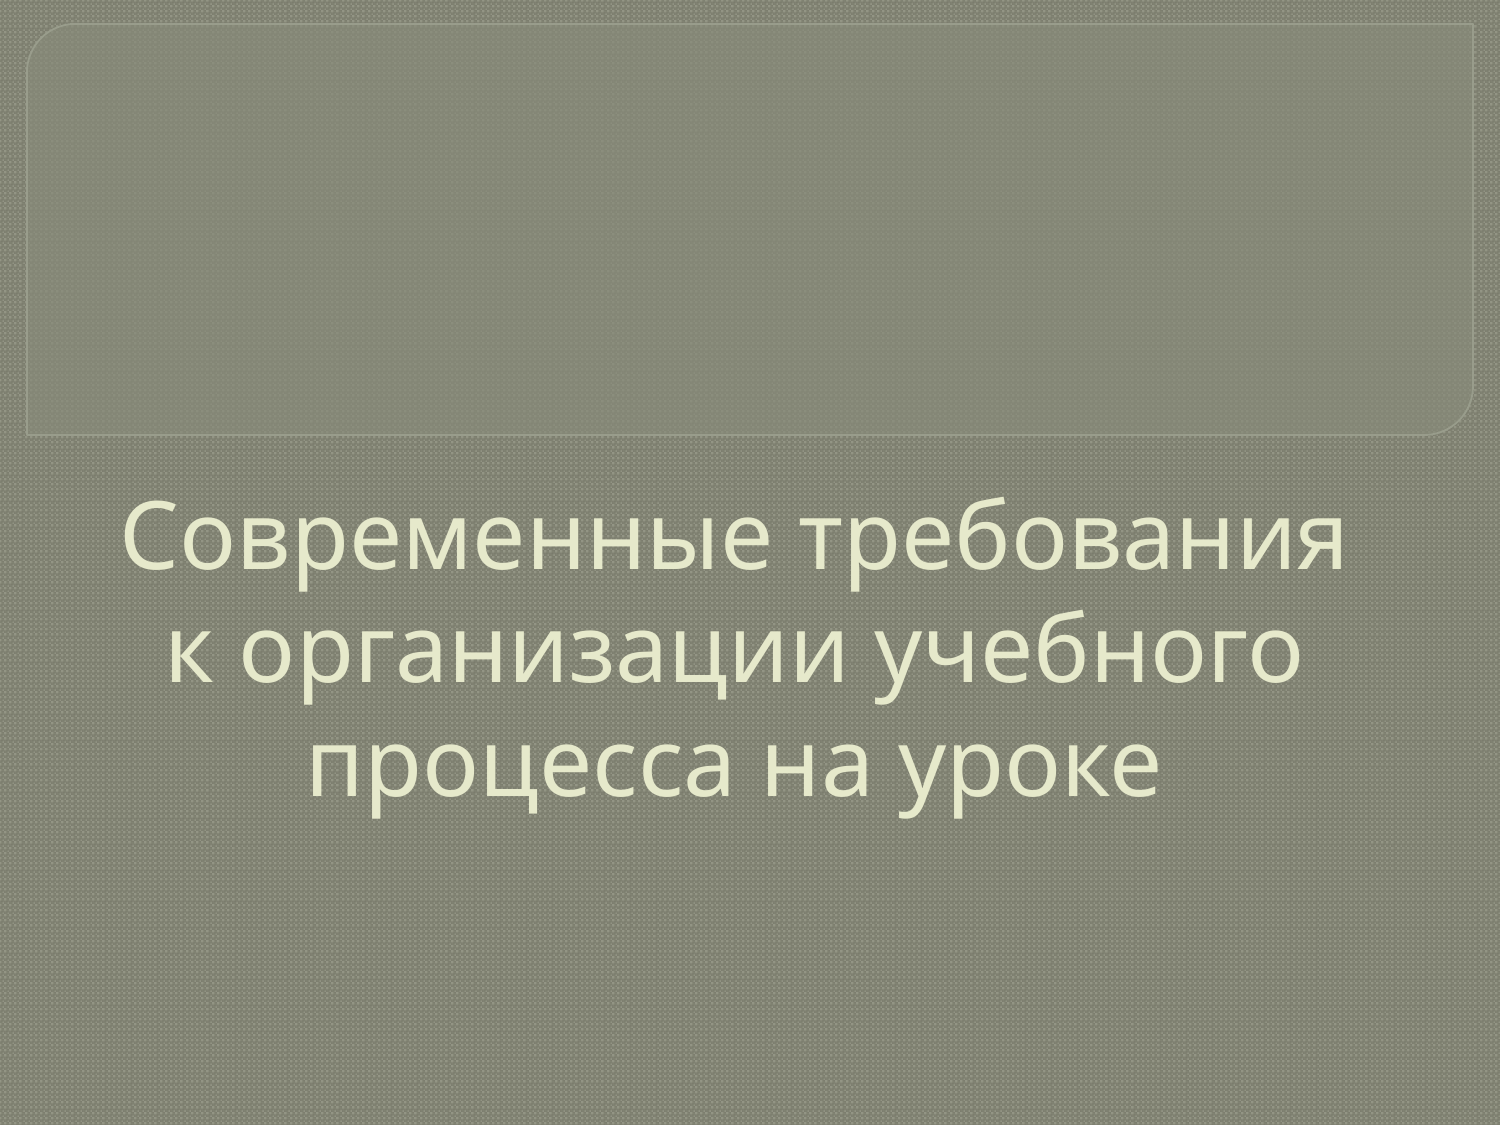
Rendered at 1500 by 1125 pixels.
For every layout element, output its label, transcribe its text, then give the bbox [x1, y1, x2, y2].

title Современные требования к организации учебного процесса на уроке [112, 385, 1388, 823]
